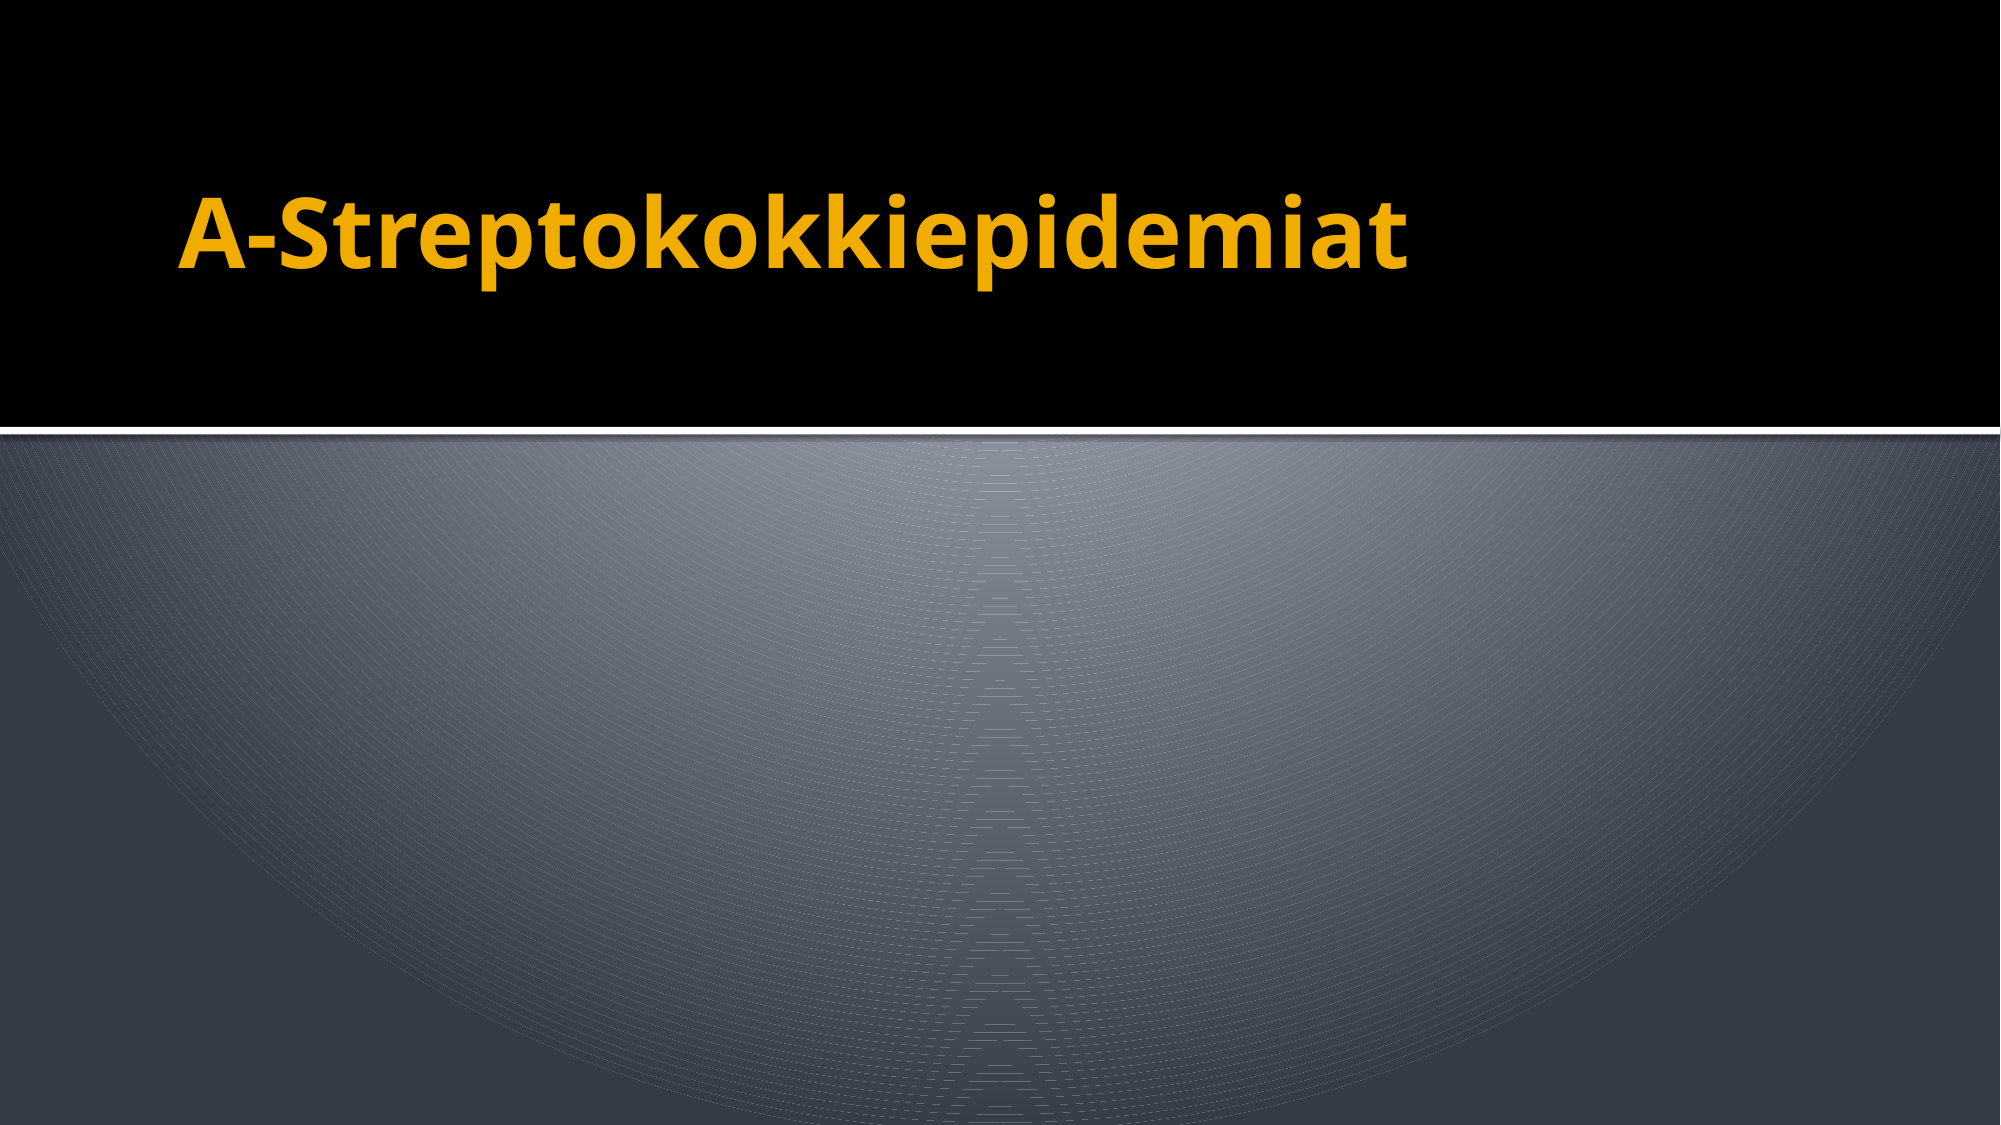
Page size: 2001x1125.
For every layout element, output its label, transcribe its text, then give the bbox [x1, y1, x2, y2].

title A-Streptokokkiepidemiat [163, 19, 1917, 288]
